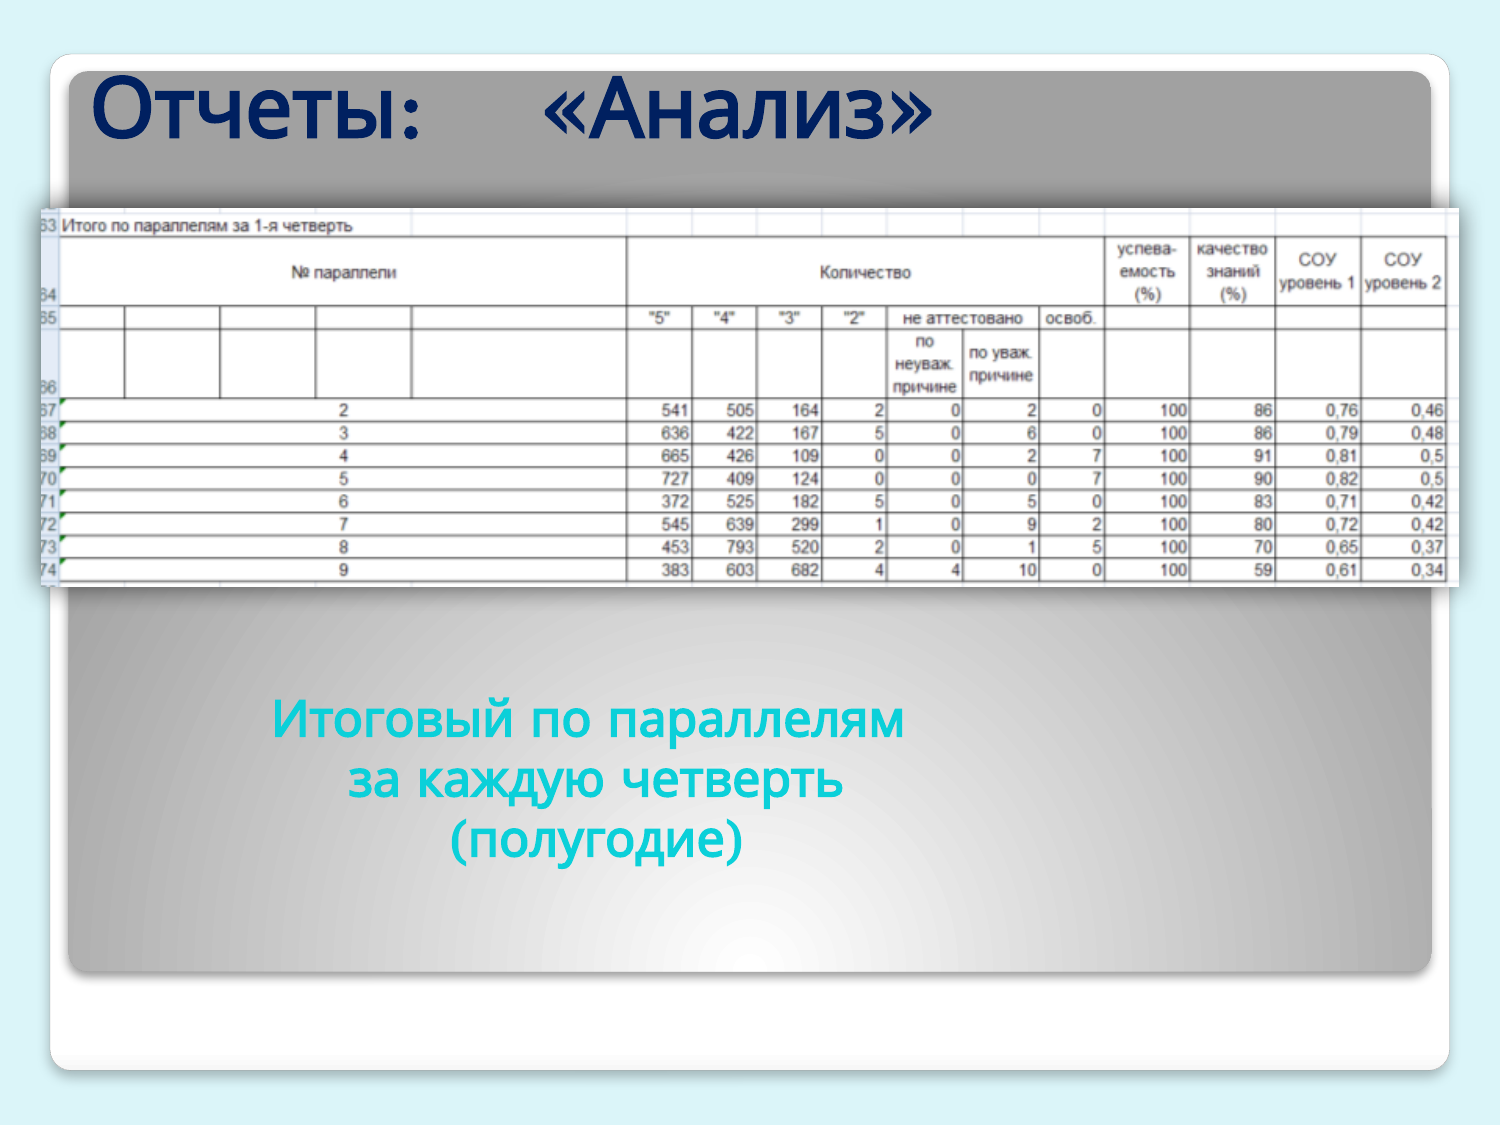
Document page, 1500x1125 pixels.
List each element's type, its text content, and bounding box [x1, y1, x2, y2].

title Отчеты: «Анализ» [75, 45, 1425, 161]
picture [41, 207, 1459, 587]
text_box Итоговый по параллелям за каждую четверть (полугодие) [206, 739, 987, 813]
